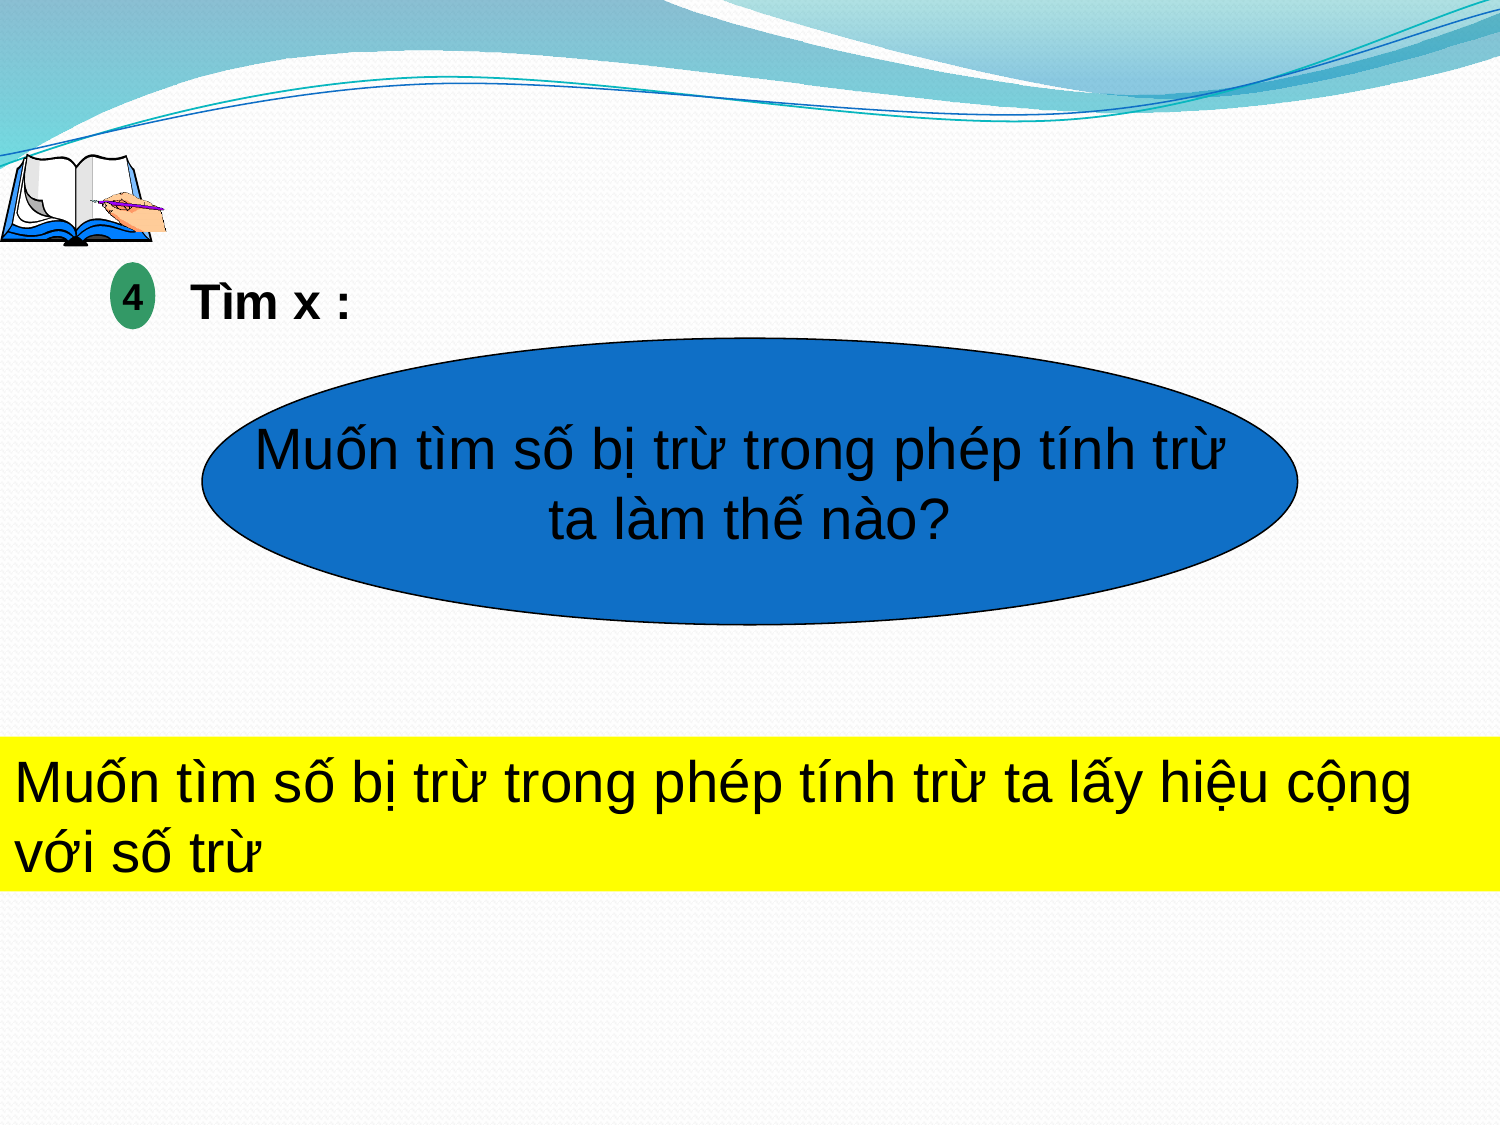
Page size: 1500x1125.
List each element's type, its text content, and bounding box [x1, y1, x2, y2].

text_box Muốn tìm số bị trừ trong phép tính trừ ta lấy hiệu cộng với số trừ [0, 736, 1500, 892]
text_box Muốn tìm số bị trừ trong phép tính trừ ta làm thế nào? [202, 349, 1298, 625]
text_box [0, 144, 177, 248]
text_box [112, 262, 963, 338]
